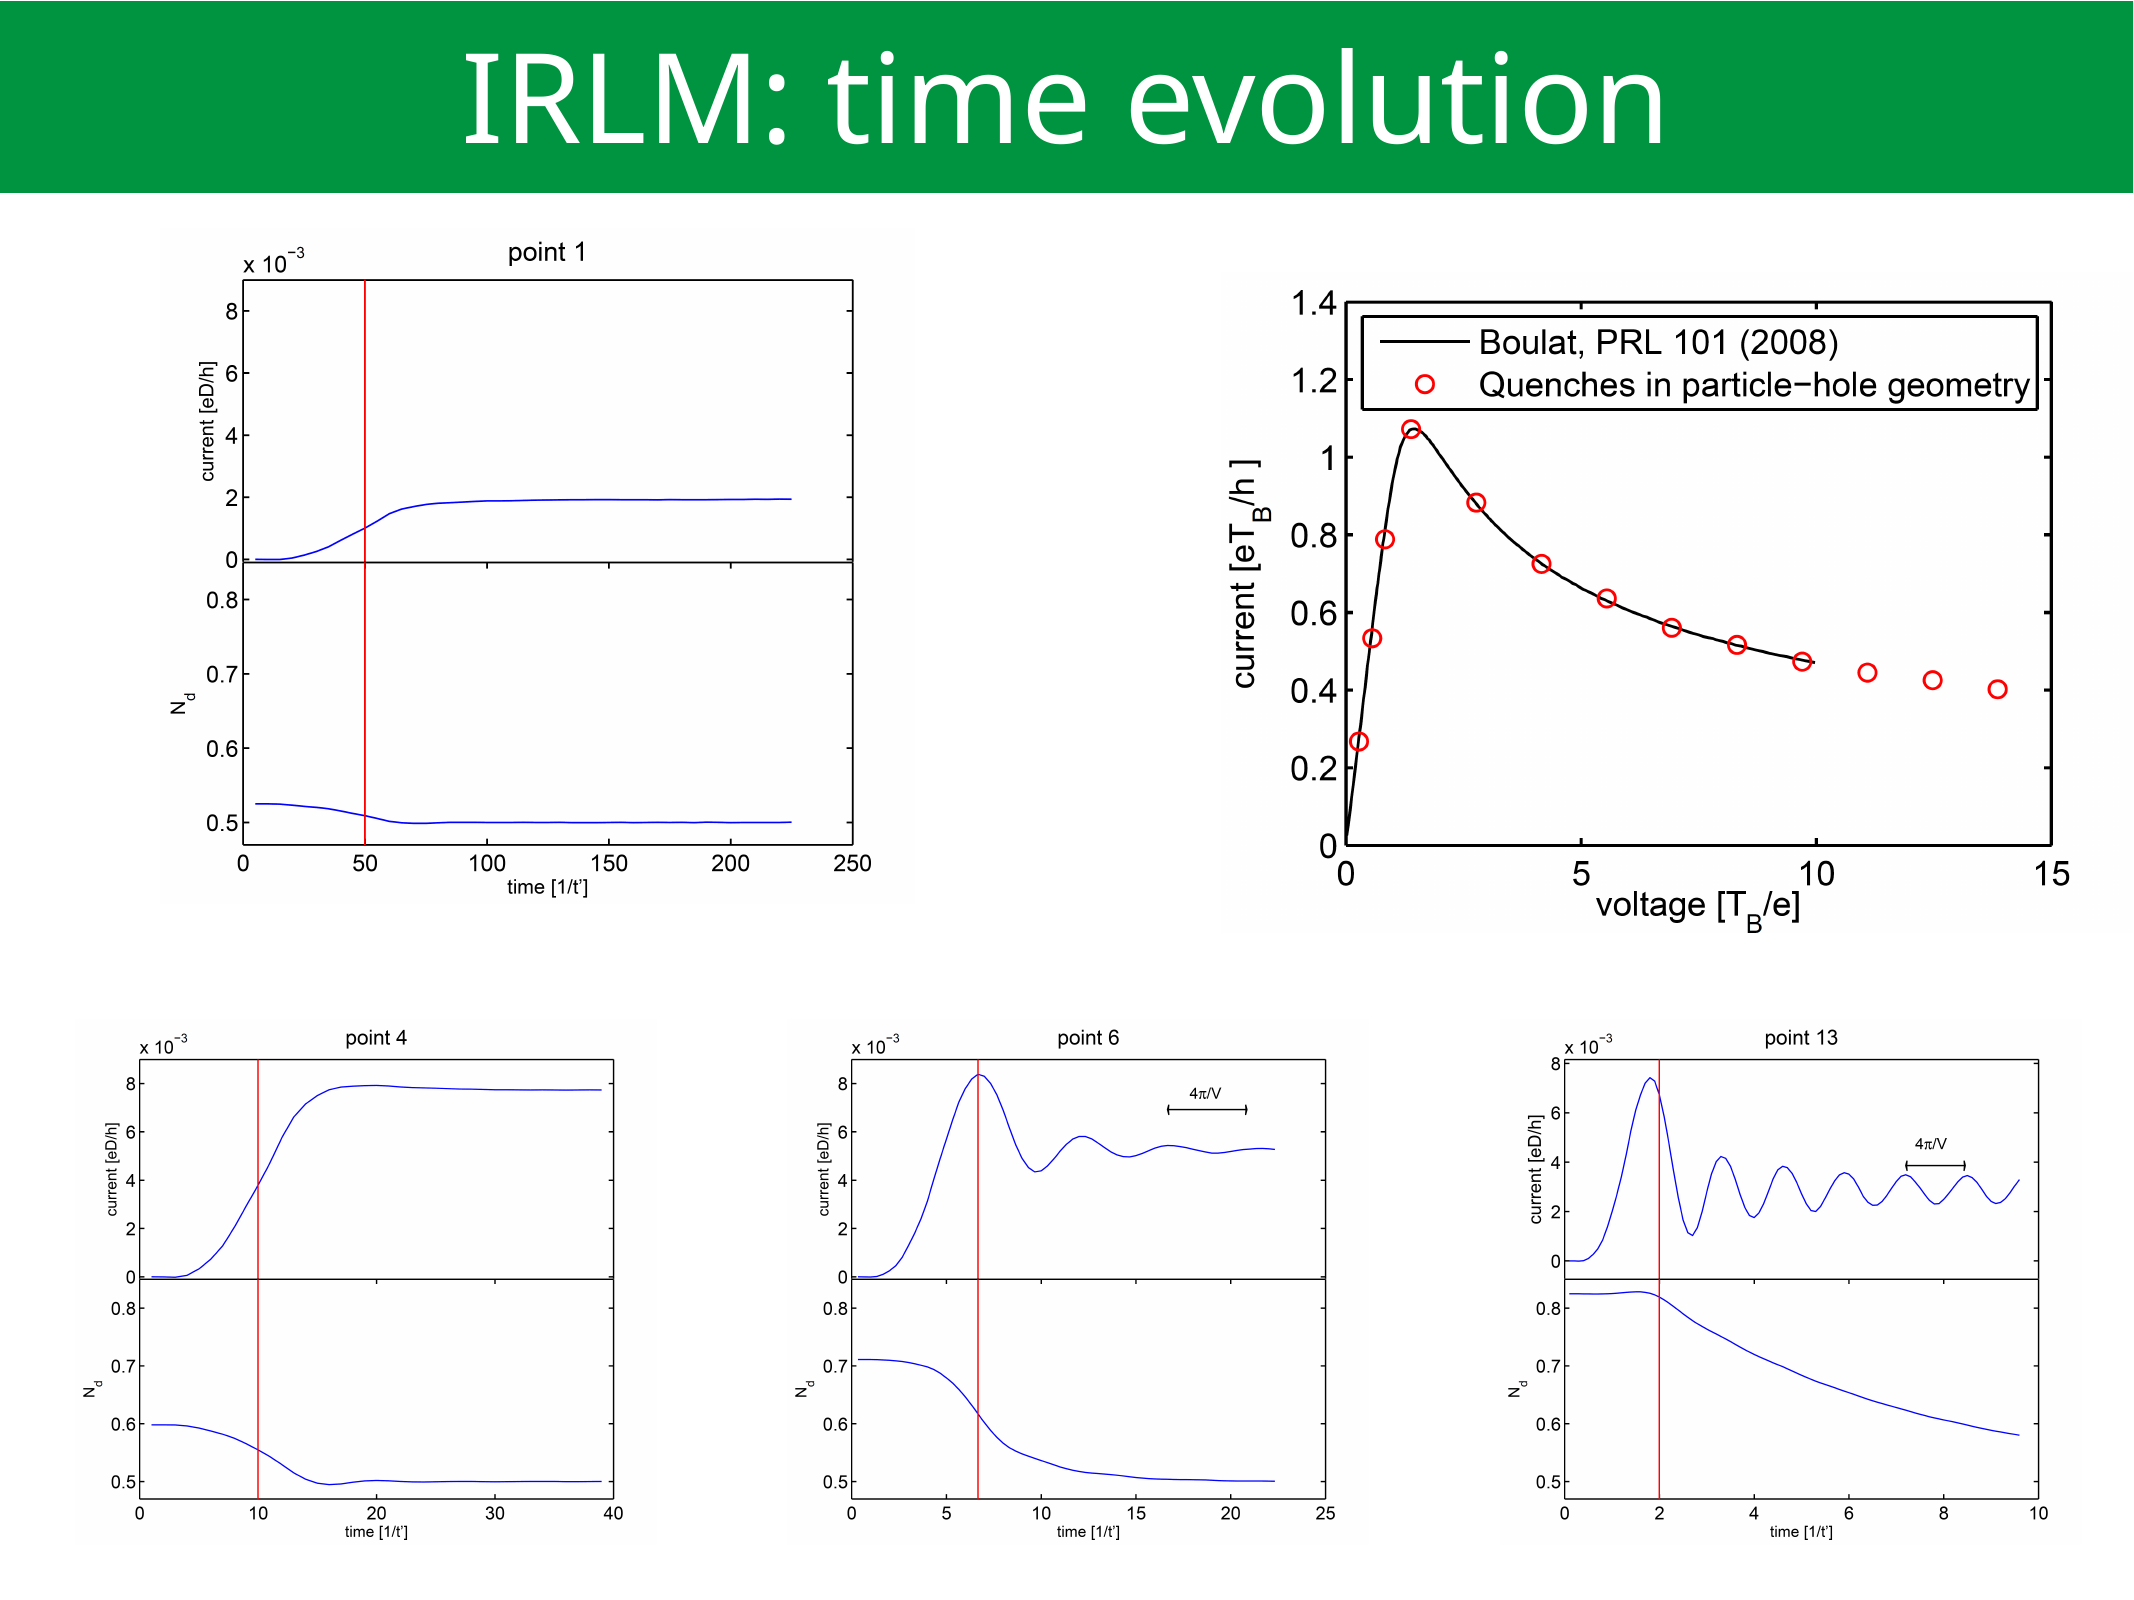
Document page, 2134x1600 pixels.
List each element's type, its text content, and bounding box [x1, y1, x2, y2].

picture [160, 228, 915, 904]
picture [1221, 271, 2134, 934]
title IRLM: time evolution [0, 0, 2134, 193]
picture [74, 1019, 657, 1546]
picture [787, 1019, 1369, 1546]
picture [1499, 1019, 2082, 1546]
